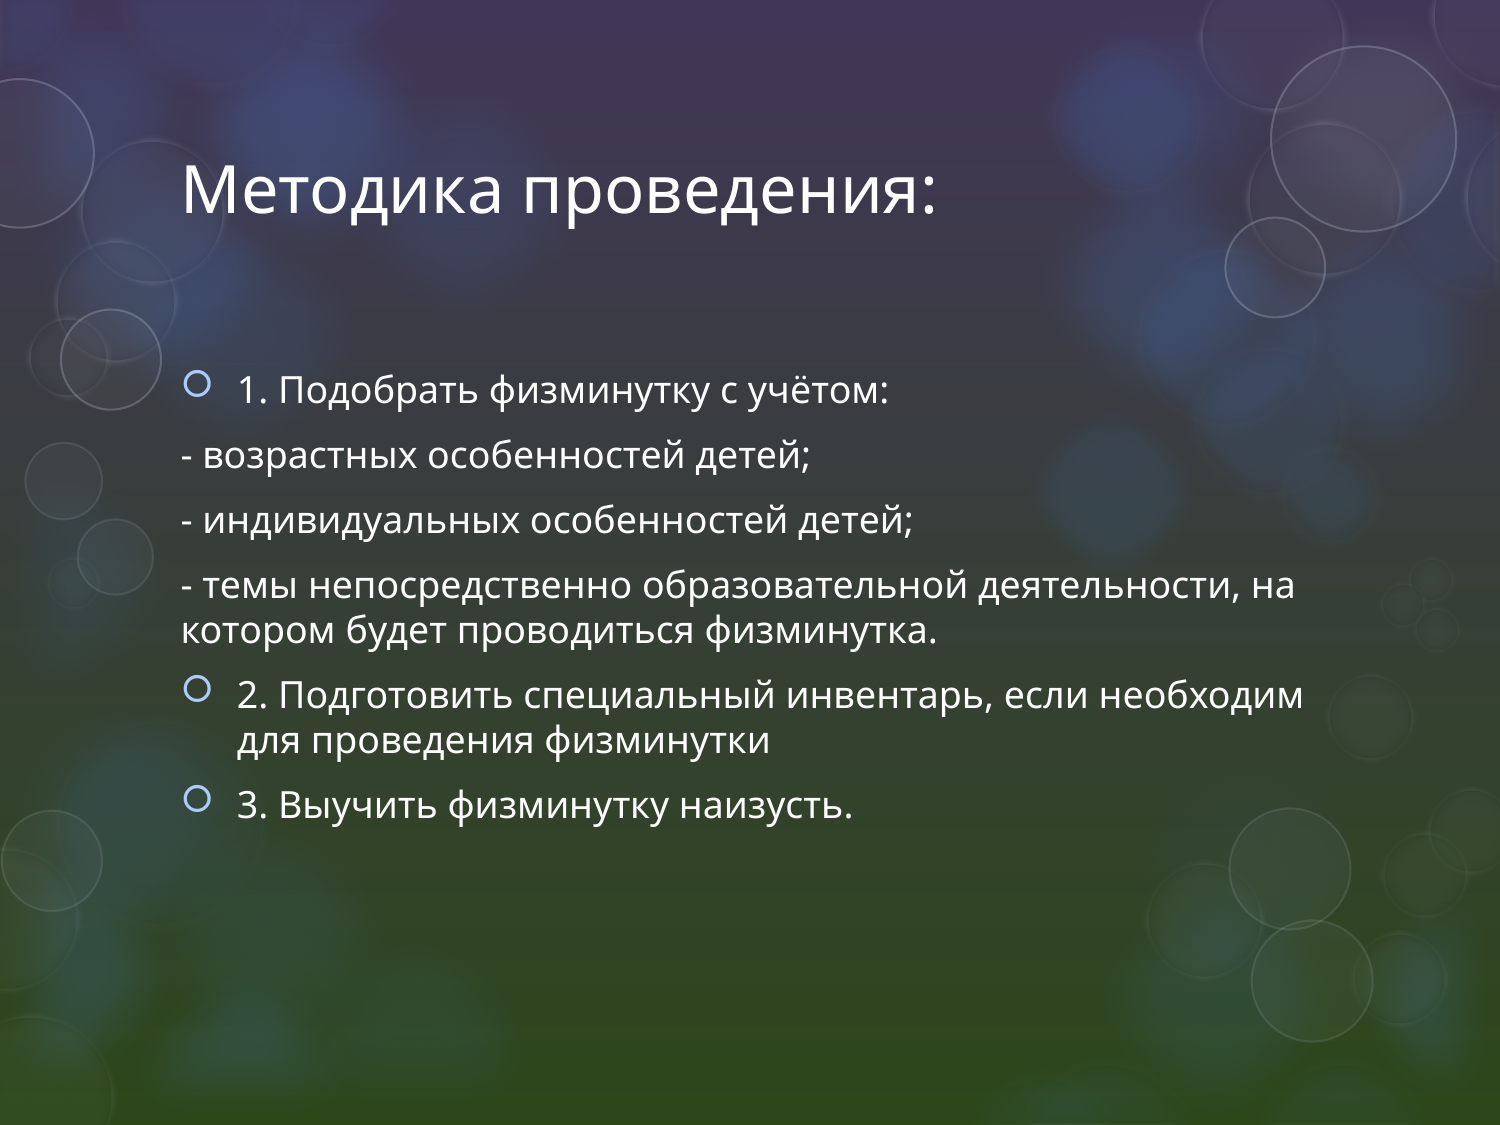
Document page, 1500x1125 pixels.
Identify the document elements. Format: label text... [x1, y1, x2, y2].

title Методика проведения: [165, 110, 1335, 263]
list 1. Подобрать физминутку с учётом: - возрастных особенностей детей; - индивидуальных особенностей детей; - темы непосредственно образовательной деятельности, на котором будет проводиться физминутка. 2. Подготовить специальный инвентарь, если необходим для проведения физминутки 3. Выучить физминутку наизусть. [165, 296, 1335, 962]
